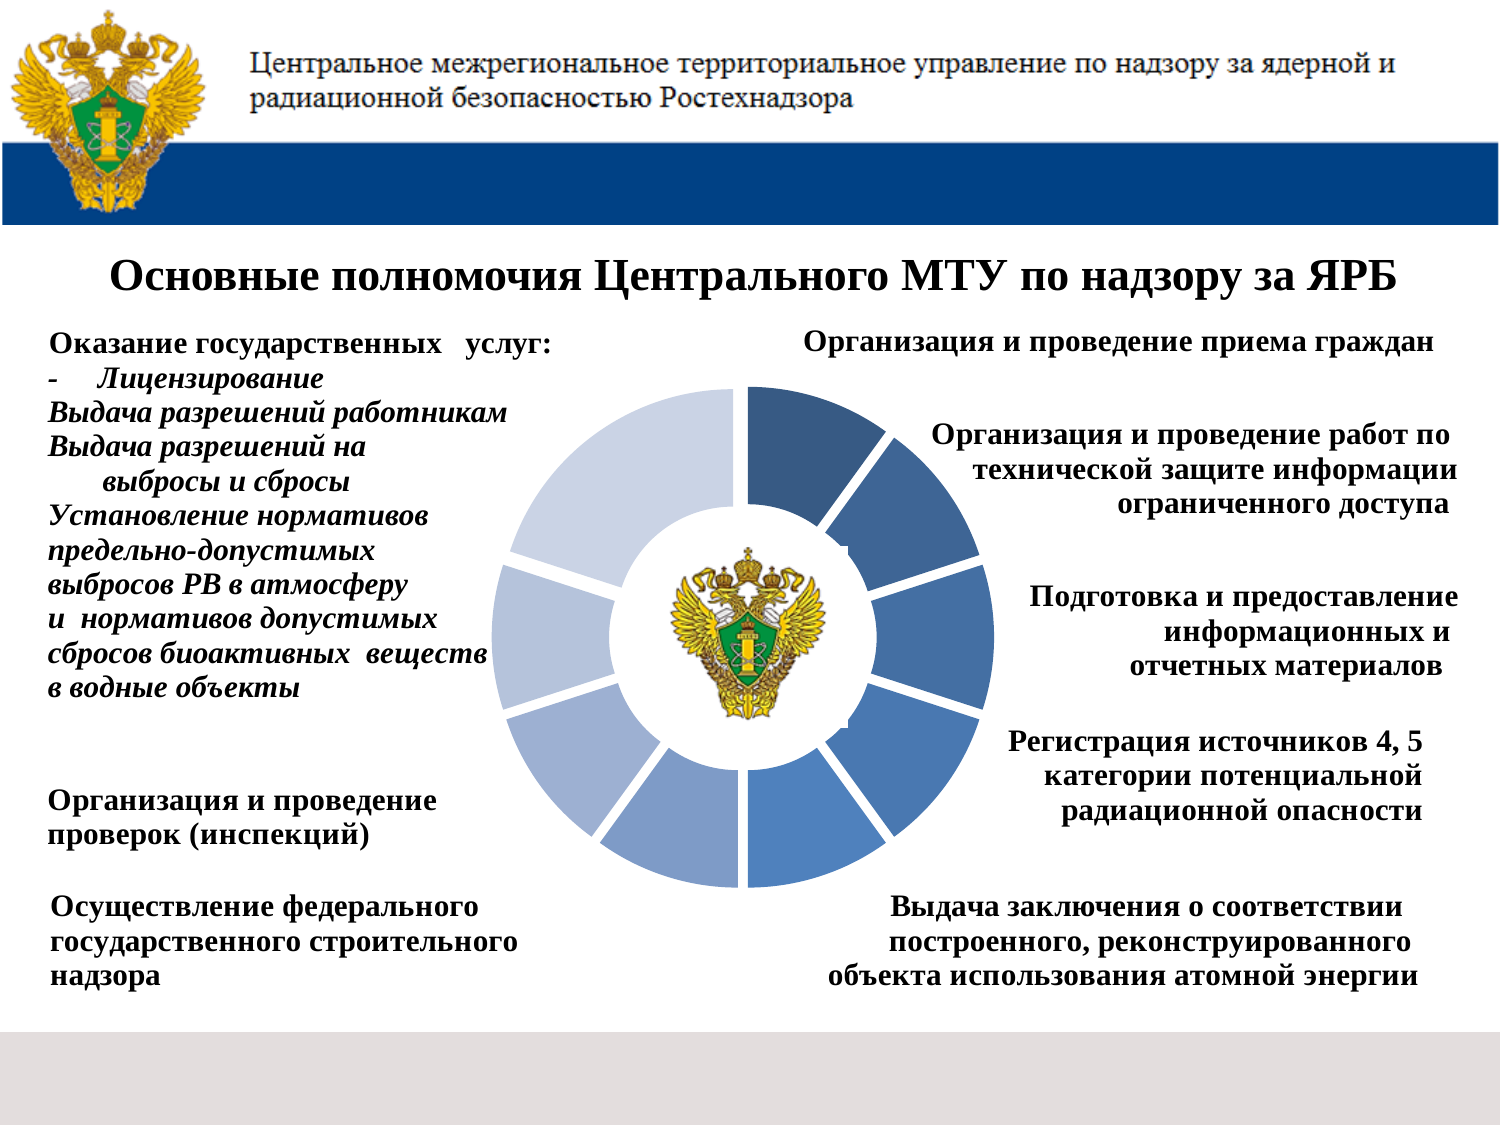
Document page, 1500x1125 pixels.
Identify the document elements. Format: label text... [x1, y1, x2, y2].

picture [0, 1032, 1500, 1125]
chart [0, 291, 1499, 1044]
picture [1, 0, 1500, 225]
text_box Основные полномочия Центрального МТУ по надзору за ЯРБ [33, 236, 1475, 291]
